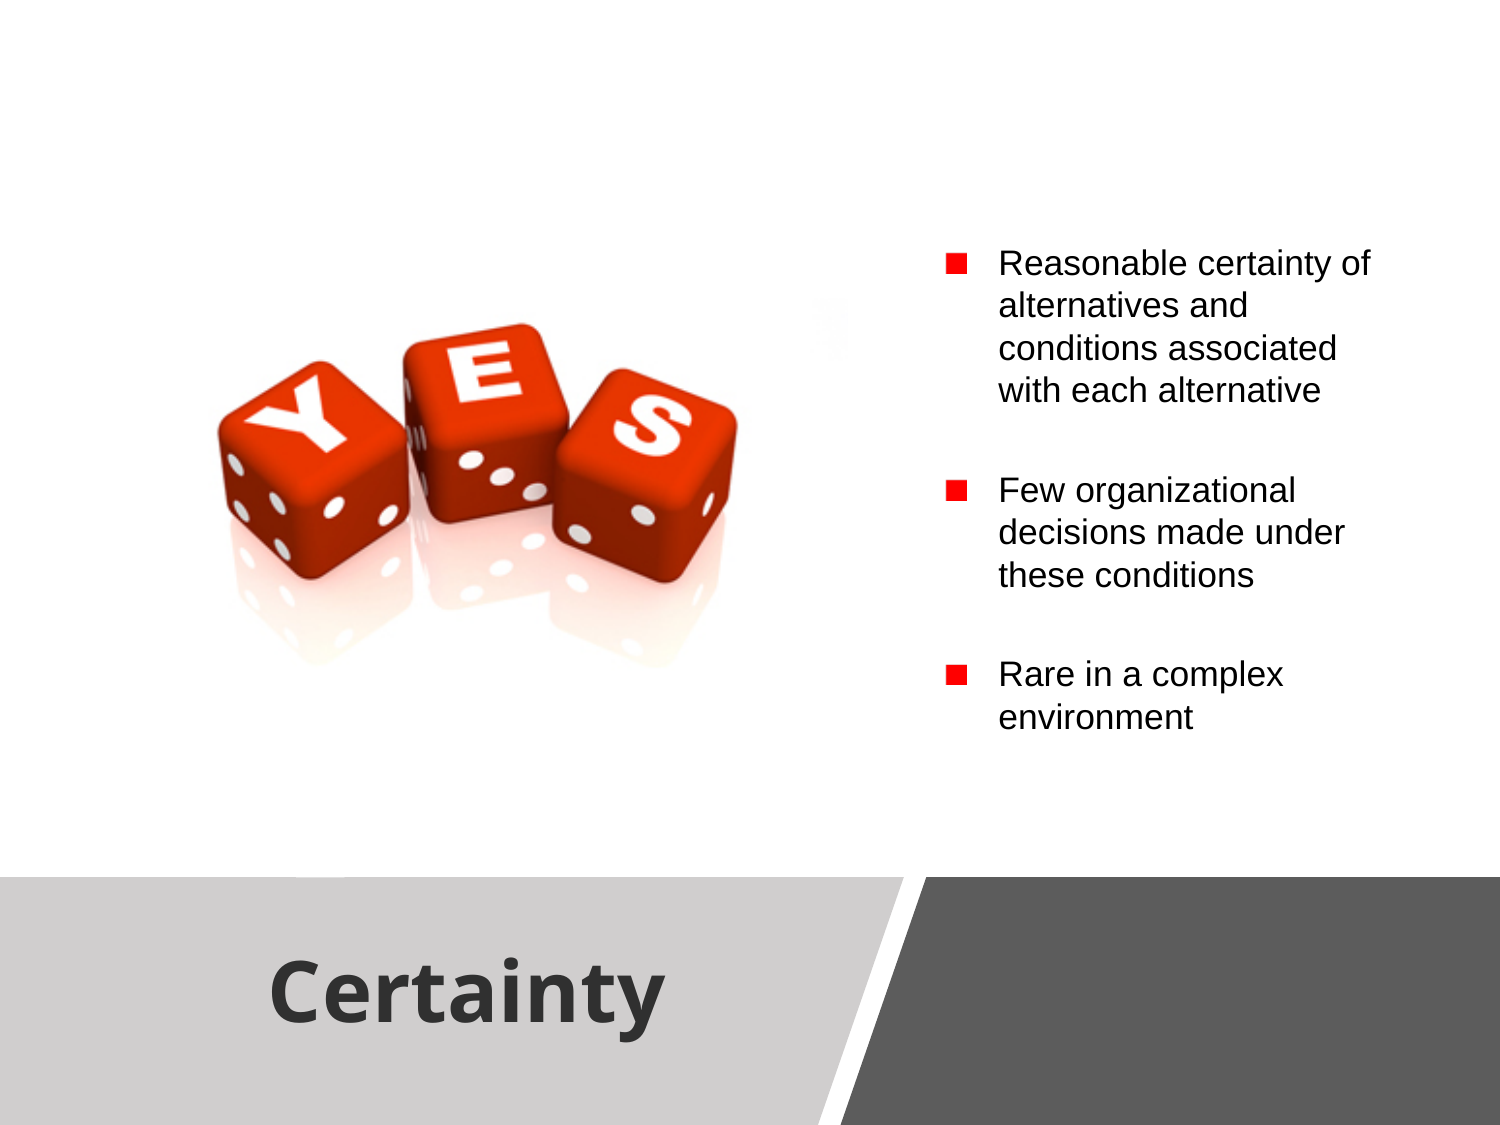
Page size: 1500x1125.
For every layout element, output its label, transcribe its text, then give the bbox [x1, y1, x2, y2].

list Reasonable certainty of alternatives and conditions associated with each alternative Few organizational decisions made under these conditions Rare in a complex environment [926, 158, 1421, 818]
picture [941, 475, 967, 501]
picture [116, 298, 849, 673]
picture [941, 248, 967, 274]
text_box [0, 874, 906, 1125]
title Certainty [116, 907, 818, 1087]
text_box [838, 874, 1500, 1125]
picture [941, 660, 967, 685]
